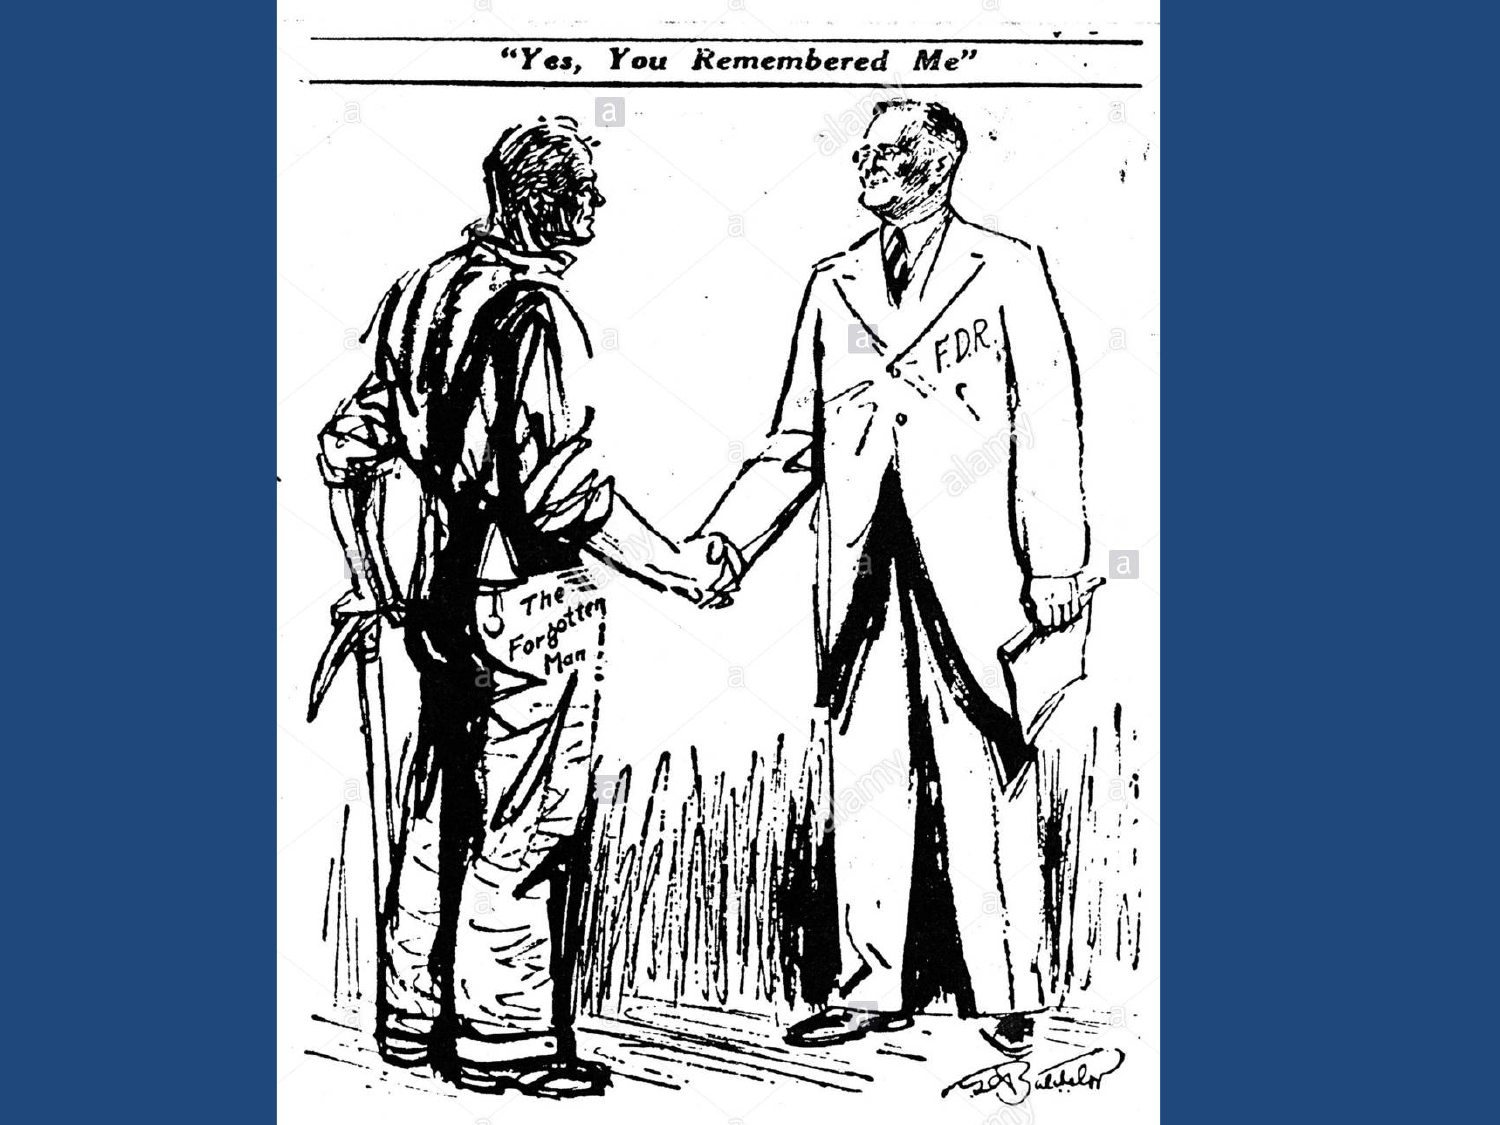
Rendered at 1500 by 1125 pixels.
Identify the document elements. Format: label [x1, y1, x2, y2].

picture [276, 0, 1161, 1125]
